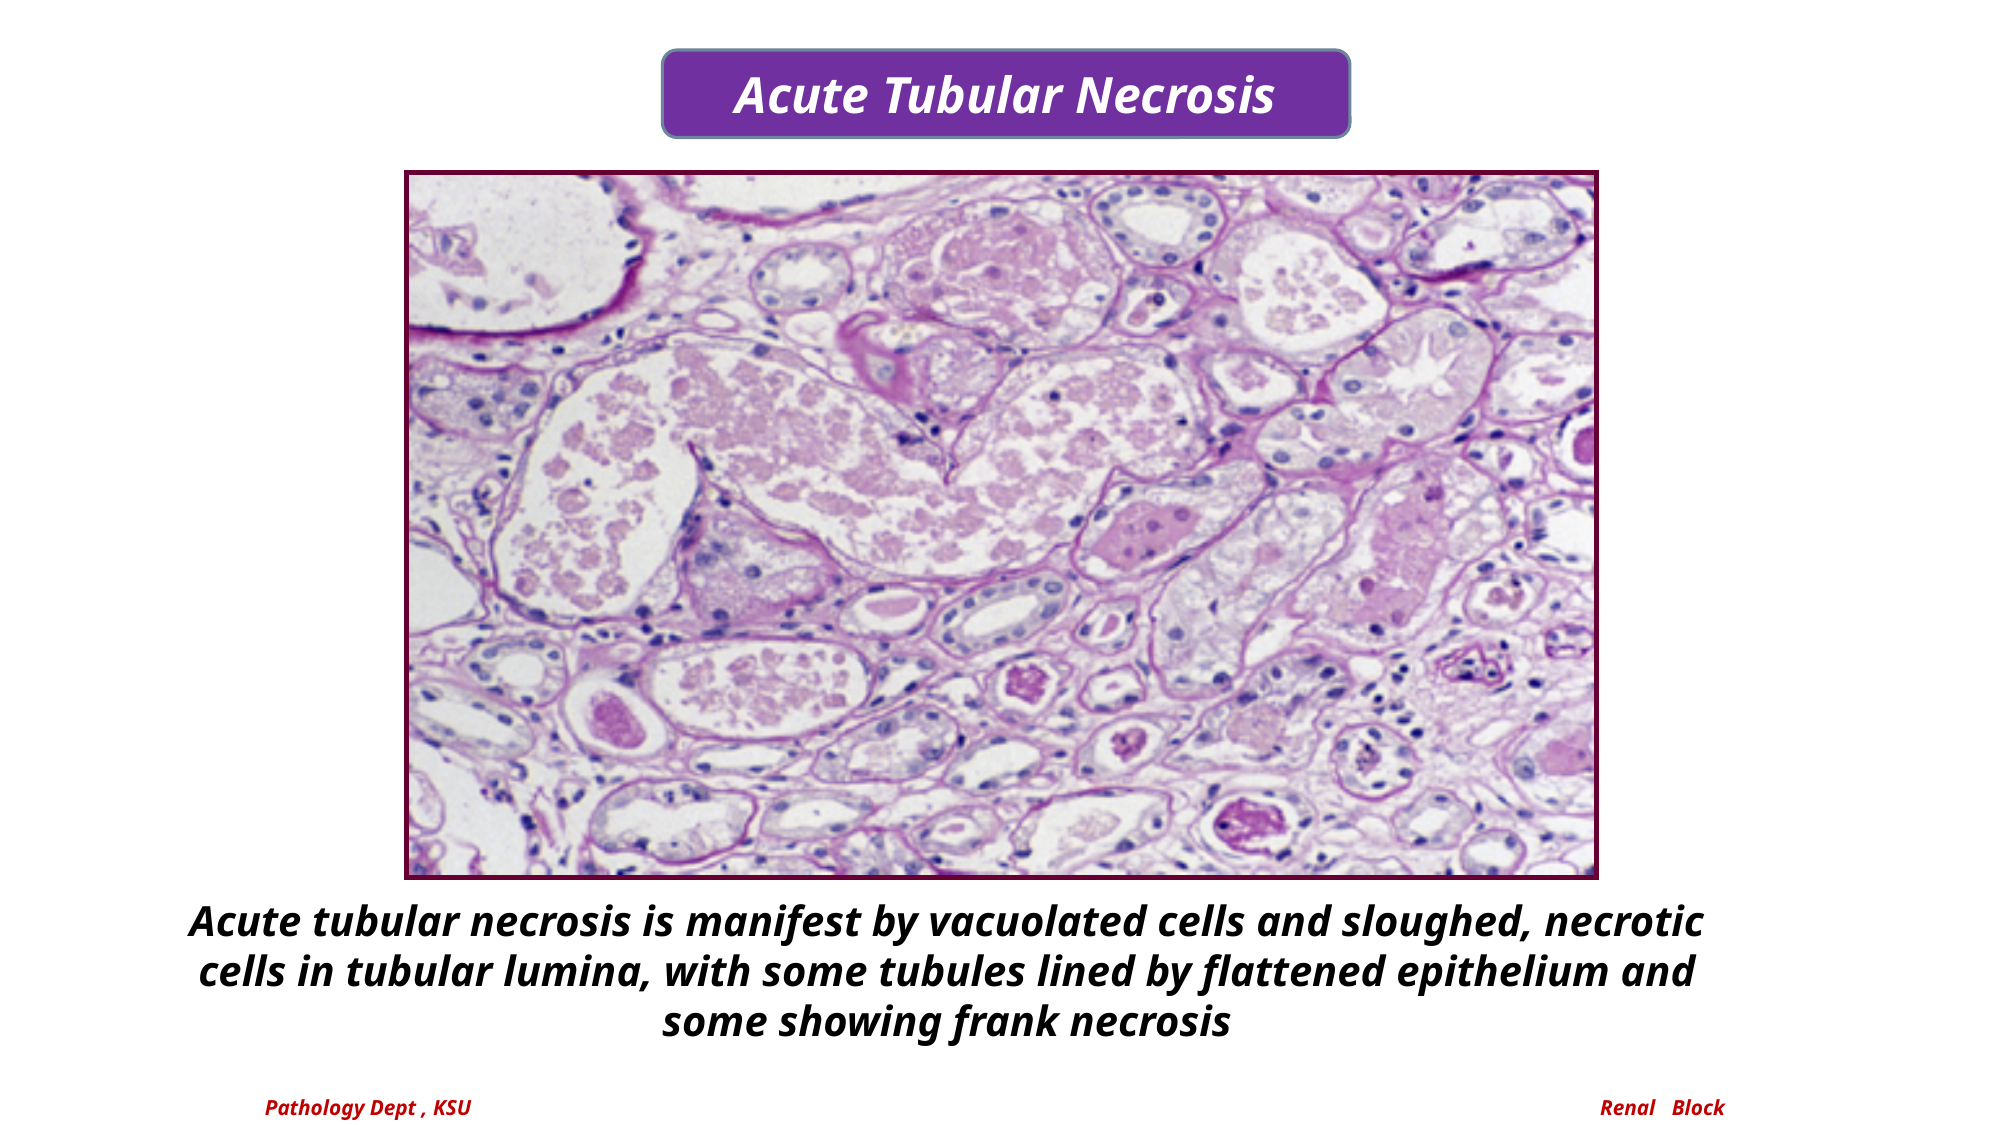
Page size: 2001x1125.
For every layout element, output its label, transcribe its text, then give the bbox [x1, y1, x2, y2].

picture [408, 174, 1595, 876]
text_box Acute tubular necrosis is manifest by vacuolated cells and sloughed, necrotic cells in tubular lumina, with some tubules lined by flattened epithelium and some showing frank necrosis [144, 887, 1750, 1053]
text_box Acute Tubular Necrosis [660, 48, 1352, 140]
text_box Pathology Dept , KSU [249, 1087, 500, 1125]
text_box Renal Block [1575, 1087, 1750, 1125]
